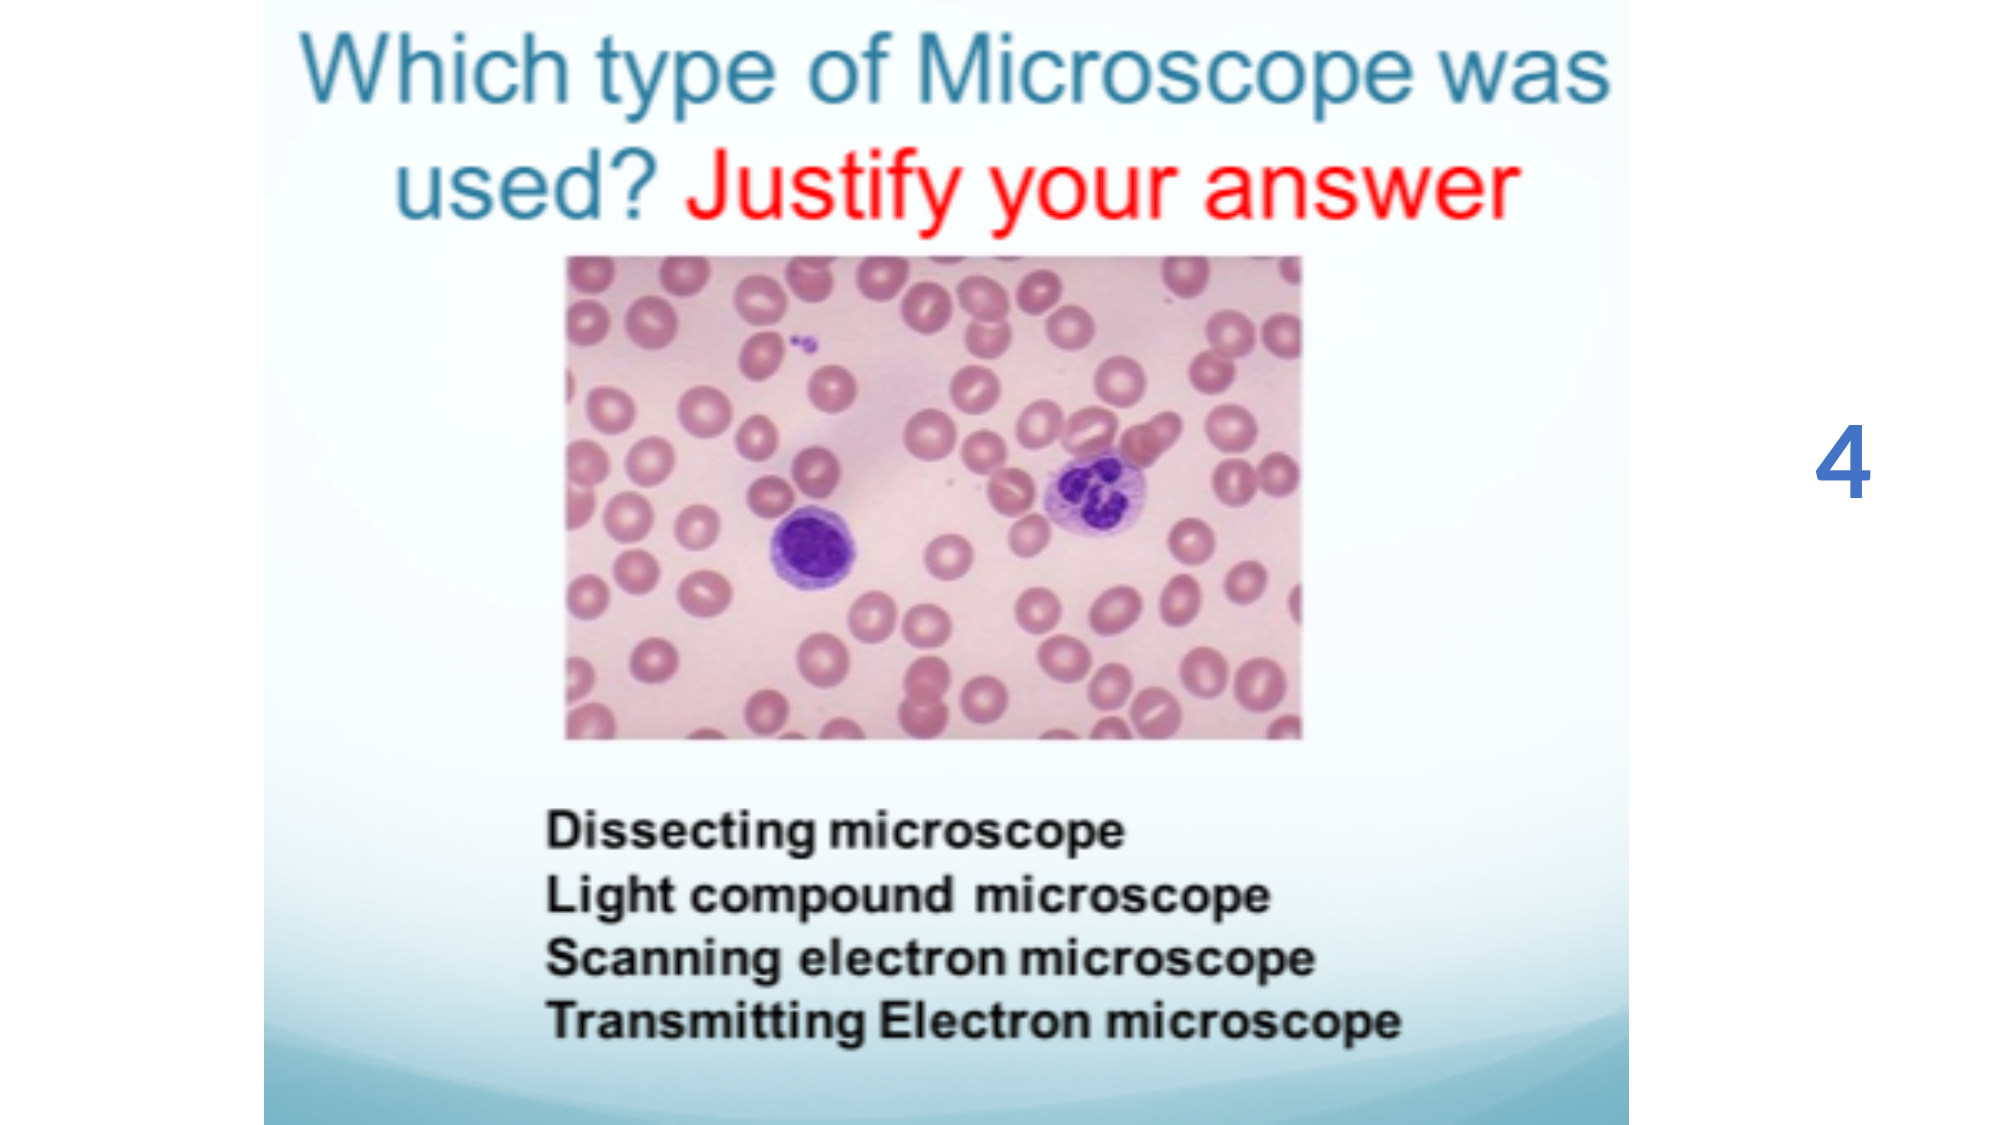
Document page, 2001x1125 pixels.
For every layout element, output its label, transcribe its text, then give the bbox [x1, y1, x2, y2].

picture [264, 0, 1629, 1125]
text_box 4 [1787, 378, 1900, 529]
